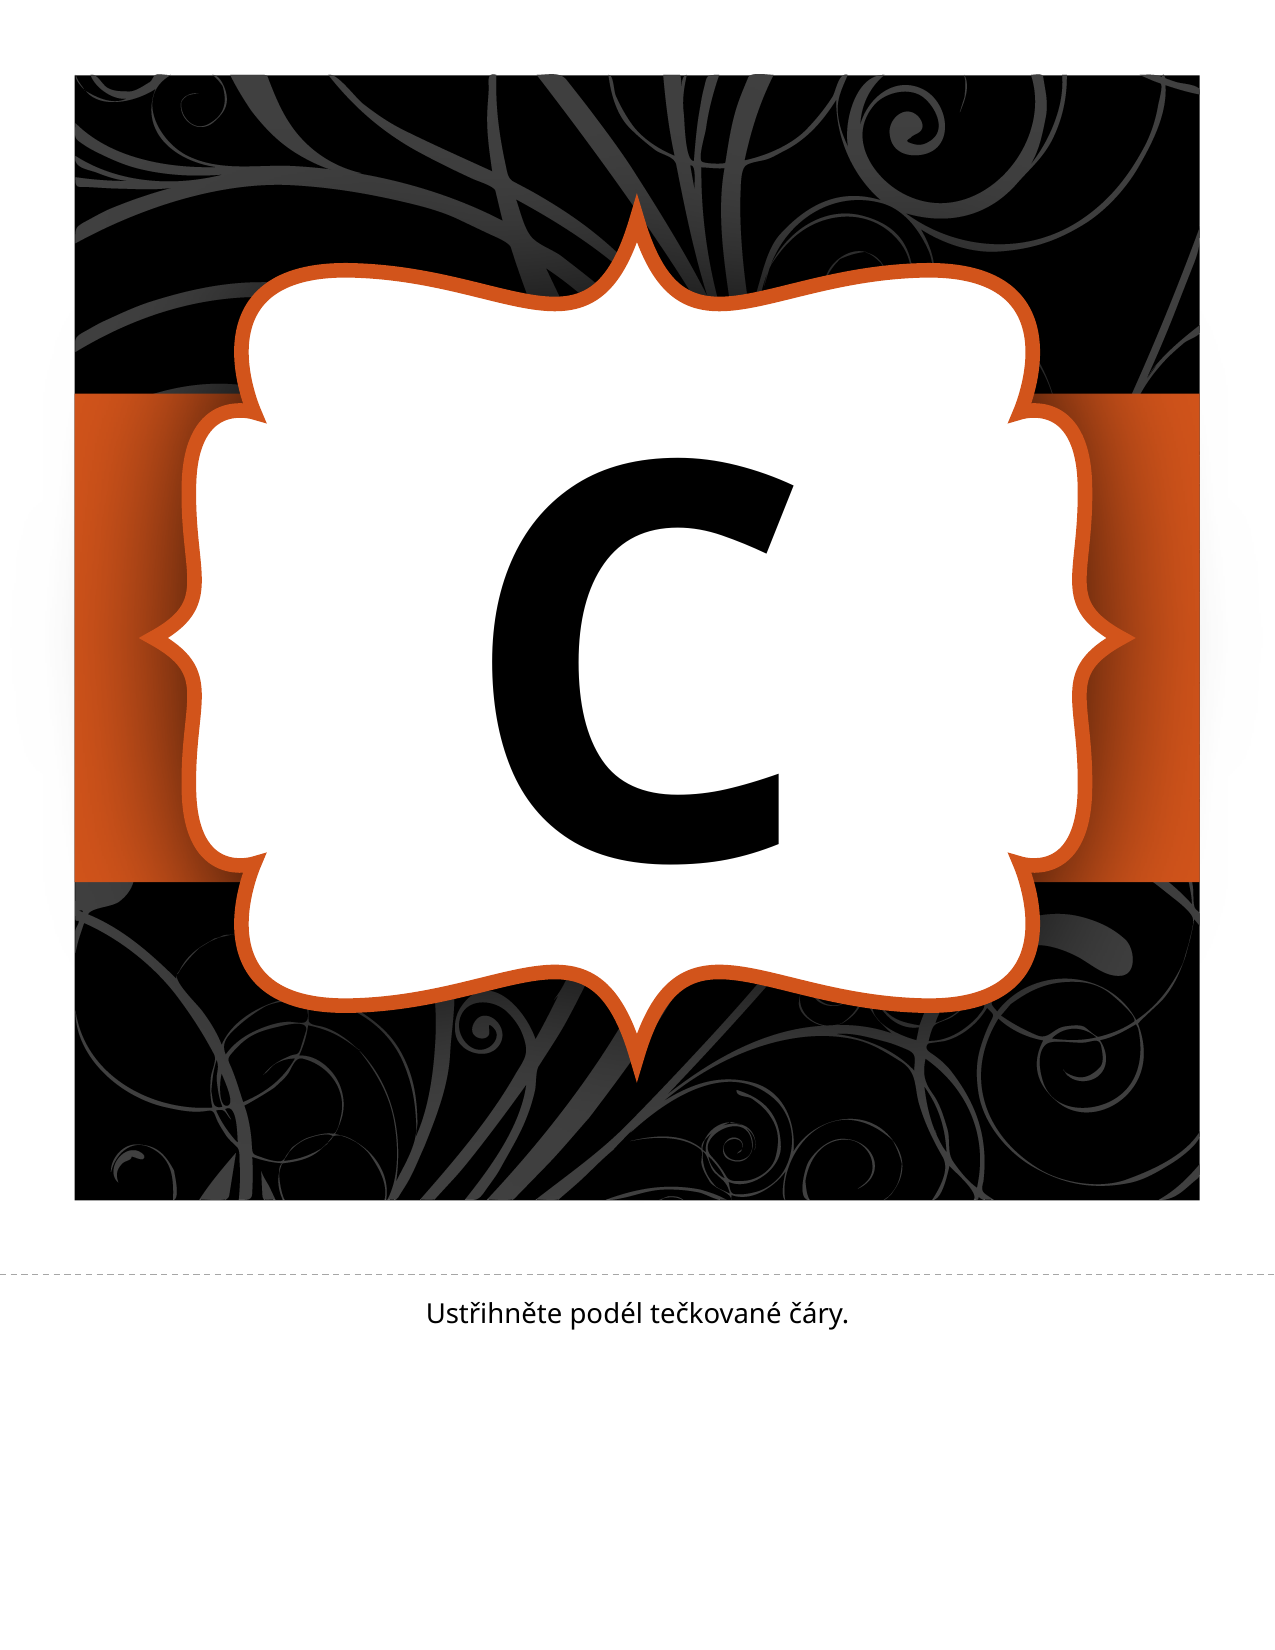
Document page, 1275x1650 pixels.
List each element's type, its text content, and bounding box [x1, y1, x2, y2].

picture [75, 74, 1200, 393]
title C [159, 181, 1116, 1095]
picture [75, 883, 1200, 1200]
